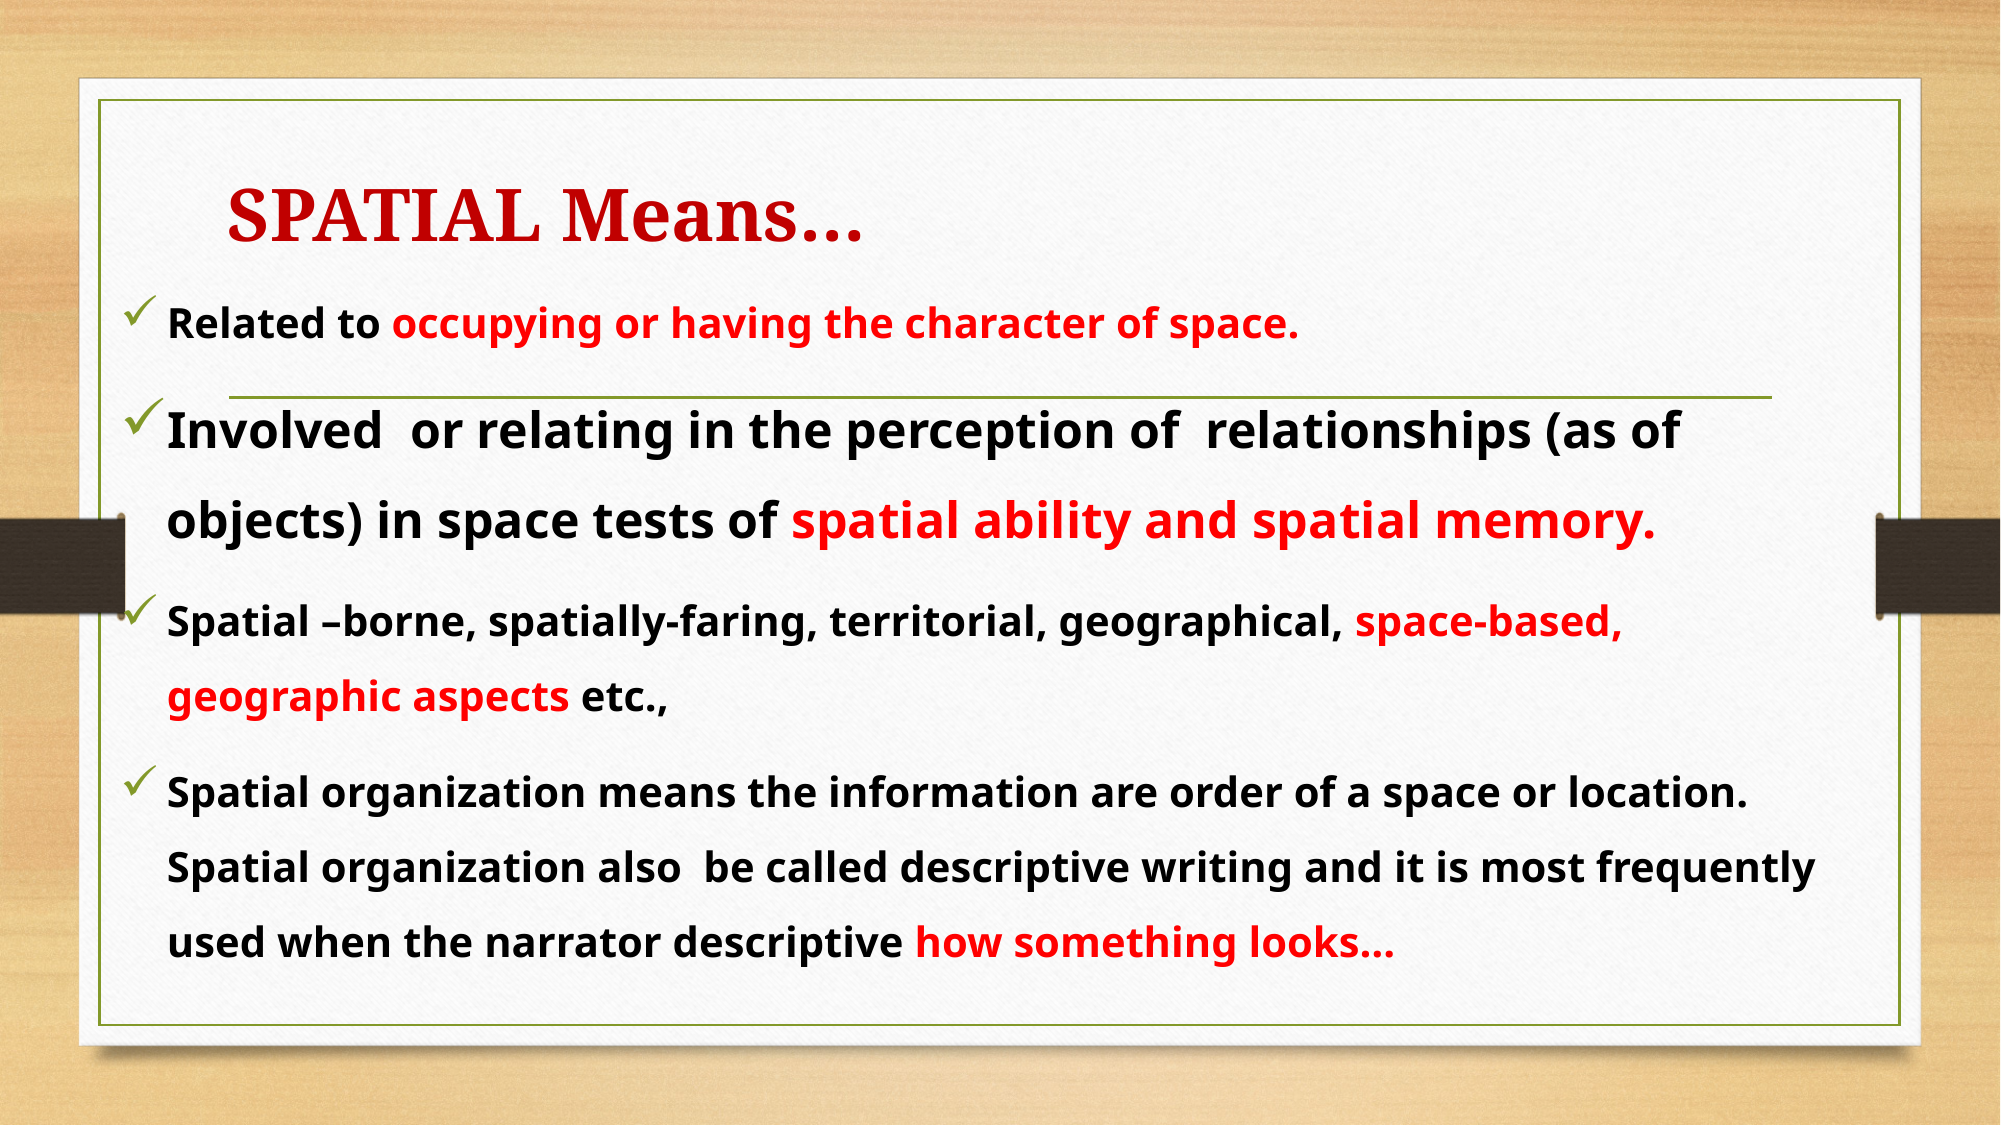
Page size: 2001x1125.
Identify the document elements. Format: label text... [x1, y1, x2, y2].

picture [0, 0, 2001, 1125]
list Related to occupying or having the character of space. Involved or relating in the perception of relationships (as of objects) in space tests of spatial ability and spatial memory. Spatial –borne, spatially-faring, territorial, geographical, space-based, geographic aspects etc., Spatial organization means the information are order of a space or location. Spatial organization also be called descriptive writing and it is most frequently used when the narrator descriptive how something looks… [105, 263, 1872, 1022]
title SPATIAL Means… [212, 161, 1788, 263]
